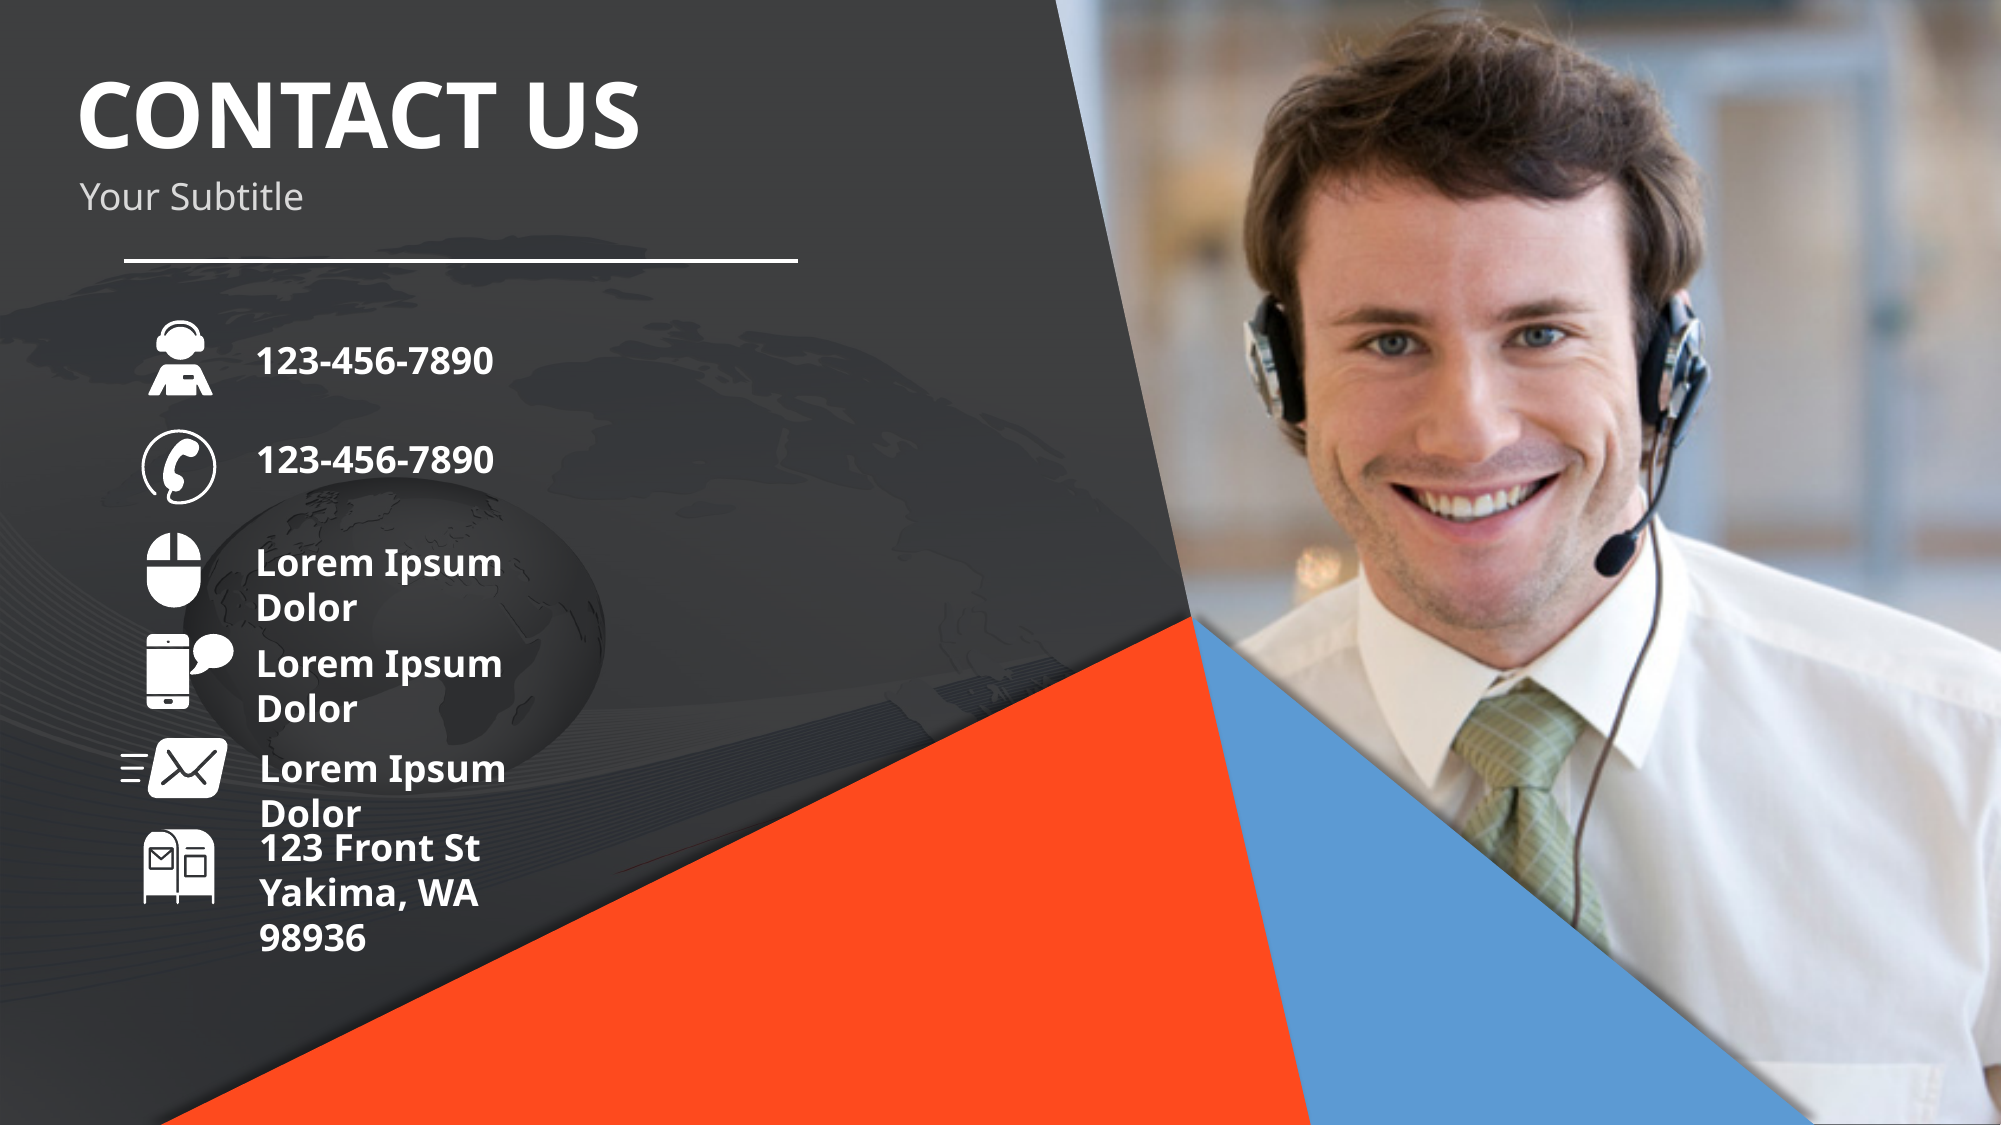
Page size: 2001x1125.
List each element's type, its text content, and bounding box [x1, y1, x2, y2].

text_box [120, 737, 228, 798]
text_box 123-456-7890 [241, 428, 541, 489]
text_box Lorem Ipsum Dolor [240, 531, 586, 632]
text_box [141, 429, 217, 505]
text_box [177, 532, 201, 561]
text_box 123-456-7890 [240, 329, 541, 390]
text_box Lorem Ipsum Dolor [244, 737, 590, 816]
text_box [1195, 617, 1817, 1125]
text_box Lorem Ipsum Dolor [240, 632, 586, 738]
text_box 123 Front St Yakima, WA 98936 [244, 816, 590, 967]
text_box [146, 633, 234, 709]
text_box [143, 829, 215, 905]
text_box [60, 49, 1020, 227]
text_box [146, 532, 171, 561]
text_box [146, 566, 201, 608]
text_box [1054, 0, 2000, 1125]
text_box [158, 614, 1312, 1125]
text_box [148, 320, 213, 396]
